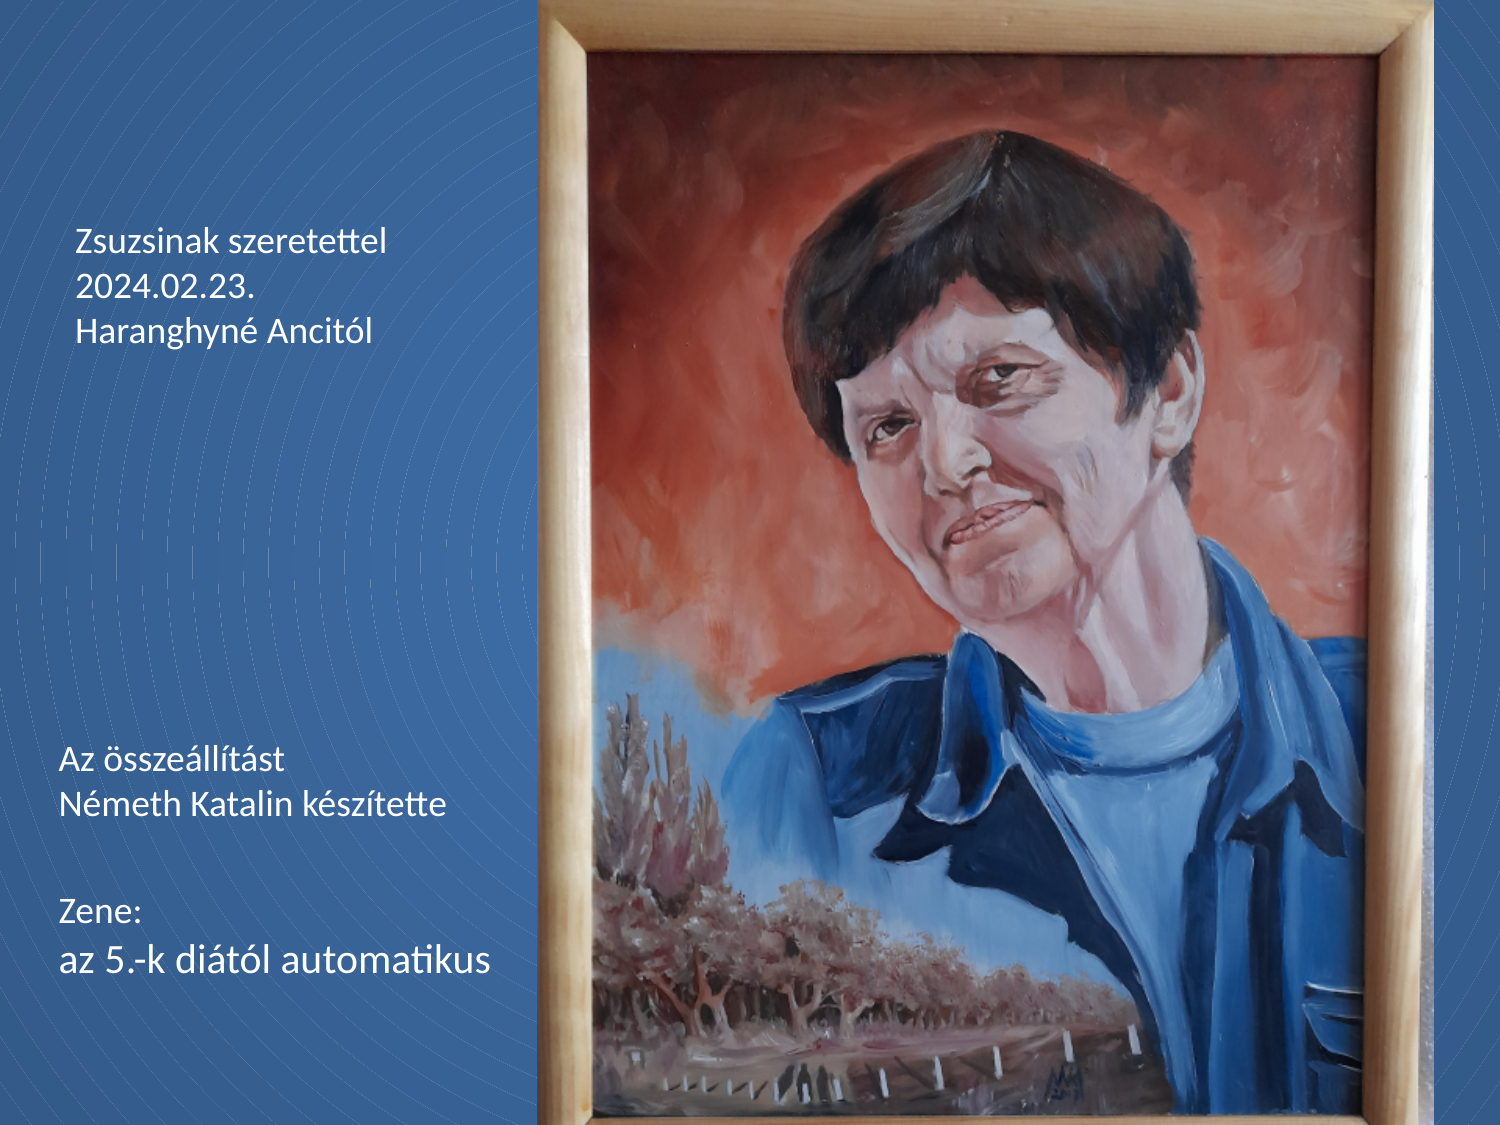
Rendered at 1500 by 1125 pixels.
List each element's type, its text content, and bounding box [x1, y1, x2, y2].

picture [536, 0, 1434, 1125]
text_box Az összeállítást Németh Katalin készítette [43, 726, 492, 832]
text_box Zene: az 5.-k diától automatikus [43, 879, 509, 989]
text_box Zsuzsinak szeretettel 2024.02.23. Haranghyné Ancitól [60, 208, 509, 358]
